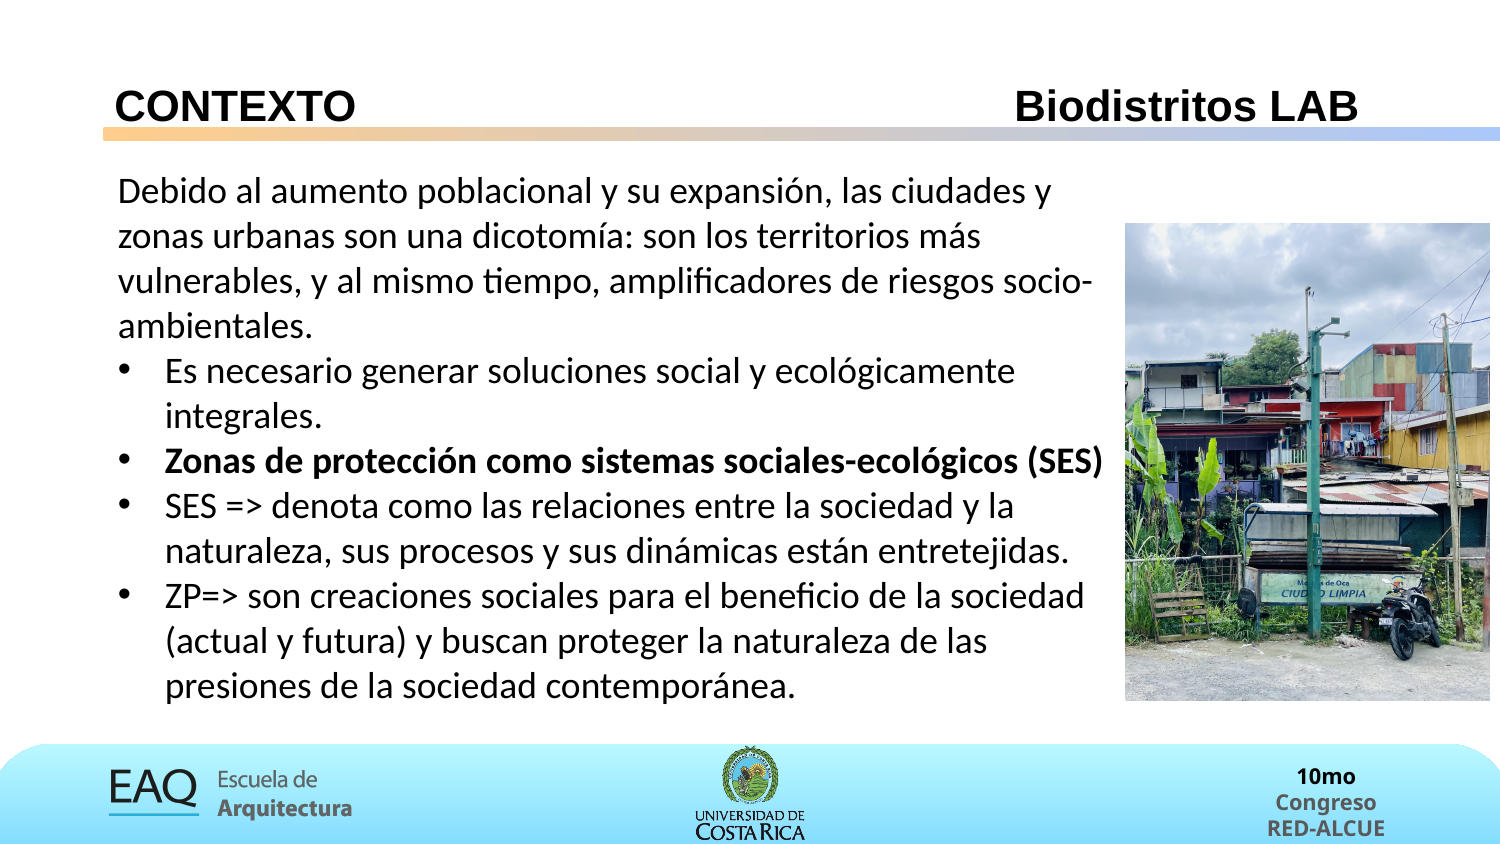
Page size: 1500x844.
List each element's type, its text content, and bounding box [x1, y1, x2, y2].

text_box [0, 721, 1500, 844]
picture [1124, 223, 1490, 701]
text_box CONTEXTO Biodistritos LAB [103, 78, 1397, 155]
list Debido al aumento poblacional y su expansión, las ciudades y zonas urbanas son una dicotomía: son los territorios más vulnerables, y al mismo tiempo, amplificadores de riesgos socio-ambientales. Es necesario generar soluciones social y ecológicamente integrales. Zonas de protección como sistemas sociales-ecológicos (SES) SES => denota como las relaciones entre la sociedad y la naturaleza, sus procesos y sus dinámicas están entretejidas. ZP=> son creaciones sociales para el beneficio de la sociedad (actual y futura) y buscan proteger la naturaleza de las presiones de la sociedad contemporánea. [103, 158, 1125, 720]
text_box [1397, 124, 1500, 144]
